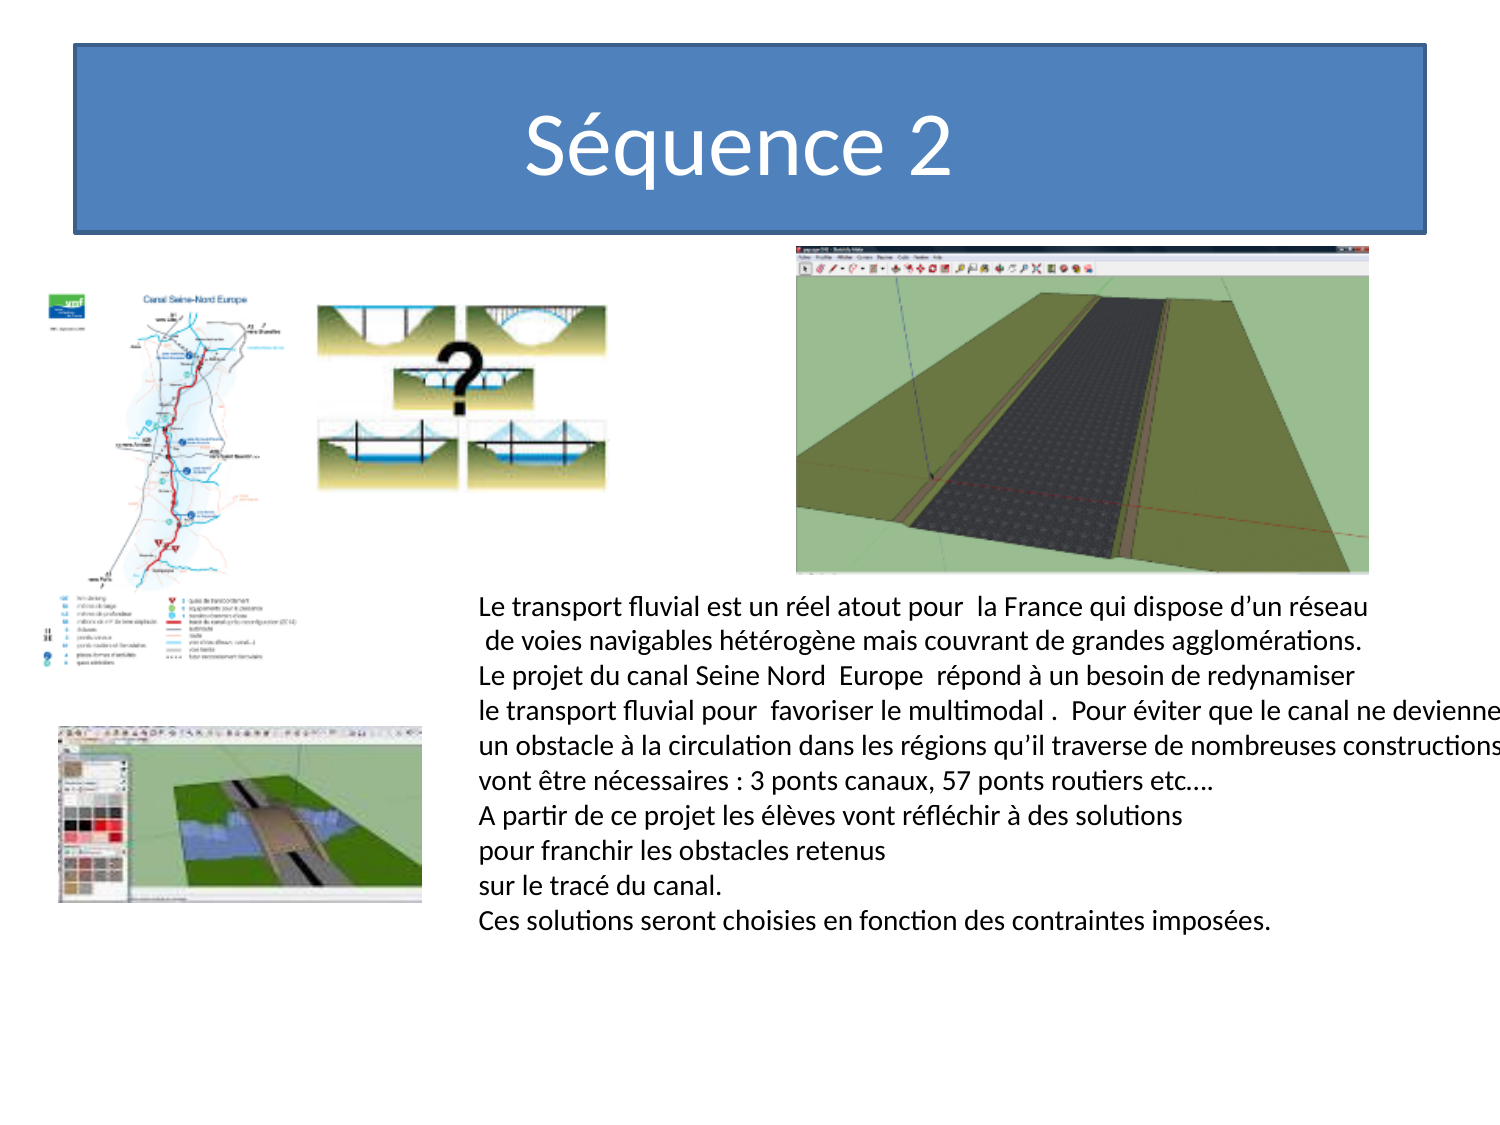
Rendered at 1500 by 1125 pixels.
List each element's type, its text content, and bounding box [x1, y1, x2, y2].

picture [316, 304, 610, 493]
picture [796, 245, 1369, 575]
picture [58, 726, 423, 903]
text_box Le transport fluvial est un réel atout pour la France qui dispose d’un réseau de voies navigables hétérogène mais couvrant de grandes agglomérations. Le projet du canal Seine Nord Europe répond à un besoin de redynamiser le transport fluvial pour favoriser le multimodal . Pour éviter que le canal ne devienne un obstacle à la circulation dans les régions qu’il traverse de nombreuses constructions vont être nécessaires : 3 ponts canaux, 57 ponts routiers etc…. A partir de ce projet les élèves vont réfléchir à des solutions pour franchir les obstacles retenus sur le tracé du canal. Ces solutions seront choisies en fonction des contraintes imposées. [463, 565, 1500, 982]
title Séquence 2 [73, 43, 1427, 235]
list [34, 292, 303, 669]
